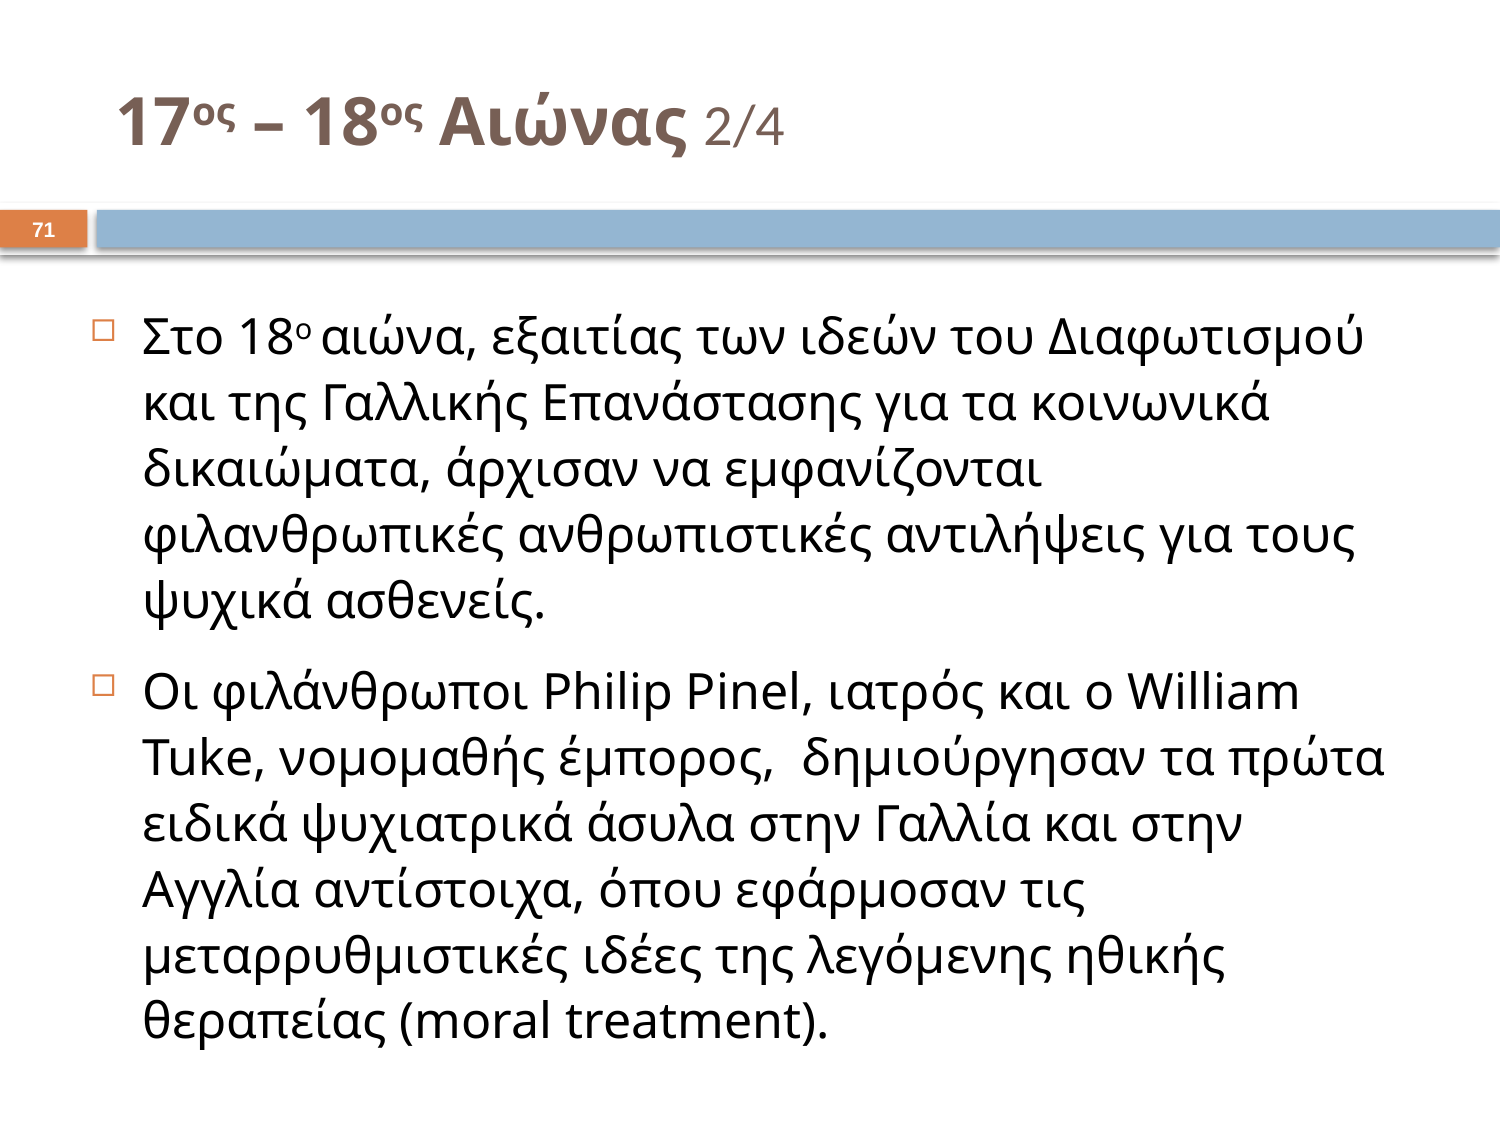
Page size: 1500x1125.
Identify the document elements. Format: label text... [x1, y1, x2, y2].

slide_number 70 [0, 208, 88, 249]
list Στο 18ο αιώνα, εξαιτίας των ιδεών του Διαφωτισμού και της Γαλλικής Επανάστασης για τα κοινωνικά δικαιώματα, άρχισαν να εμφανίζονται φιλανθρωπικές ανθρωπιστικές αντιλήψεις για τους ψυχικά ασθενείς. Οι φιλάνθρωποι Philip Pinel, ιατρός και ο William Tuke, νομομαθής έμπορος, δημιούργησαν τα πρώτα ειδικά ψυχιατρικά άσυλα στην Γαλλία και στην Αγγλία αντίστοιχα, όπου εφάρμοσαν τις μεταρρυθμιστικές ιδέες της λεγόμενης ηθικής θεραπείας (moral treatment). [75, 290, 1425, 1094]
title 17ος – 18ος Αιώνας 2/4 [100, 37, 1438, 200]
